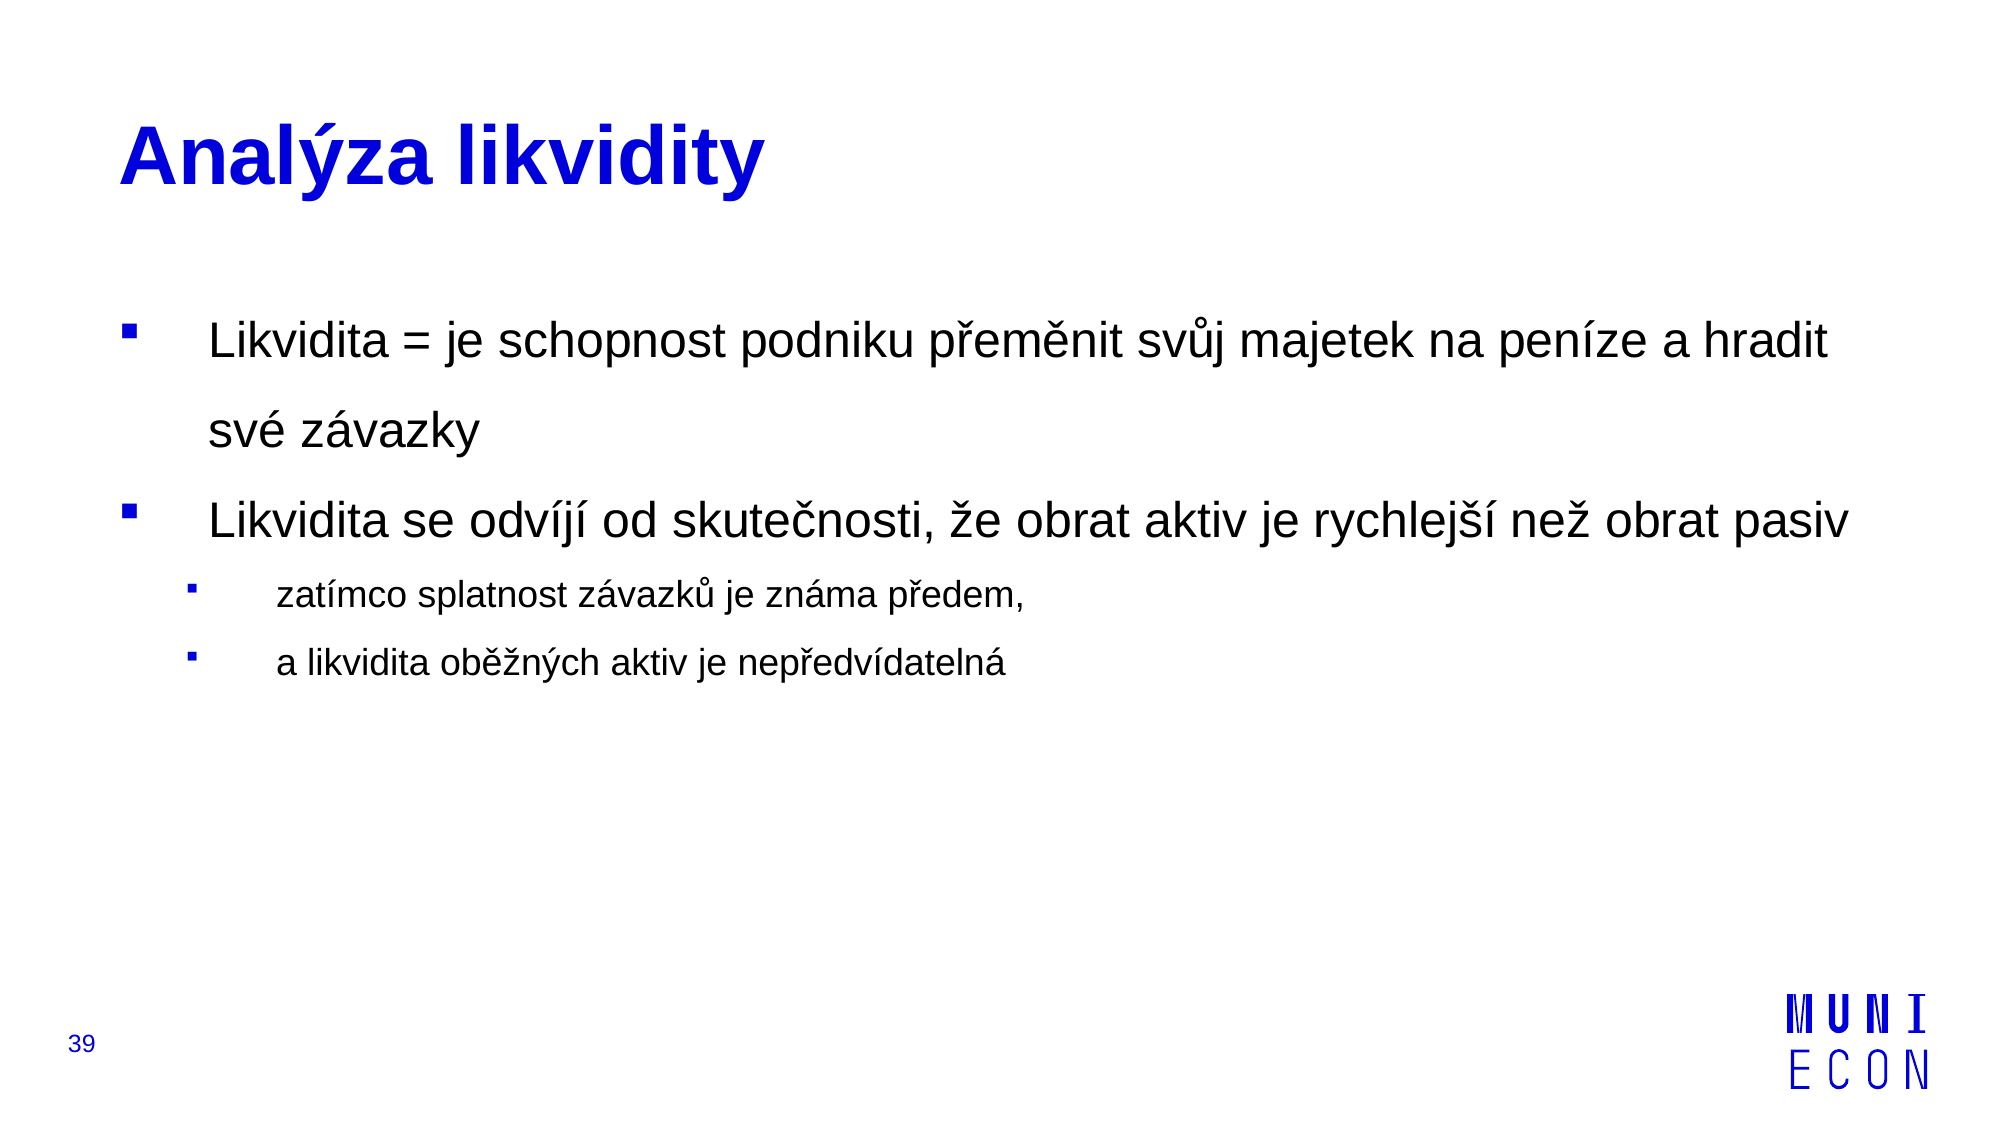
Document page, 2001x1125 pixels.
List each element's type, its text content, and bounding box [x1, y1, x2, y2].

title Analýza likvidity [118, 118, 1883, 193]
list Likvidita = je schopnost podniku přeměnit svůj majetek na peníze a hradit své závazky Likvidita se odvíjí od skutečnosti, že obrat aktiv je rychlejší než obrat pasiv zatímco splatnost závazků je známa předem, a likvidita oběžných aktiv je nepředvídatelná [118, 277, 1883, 957]
slide_number 39 [67, 1021, 110, 1063]
